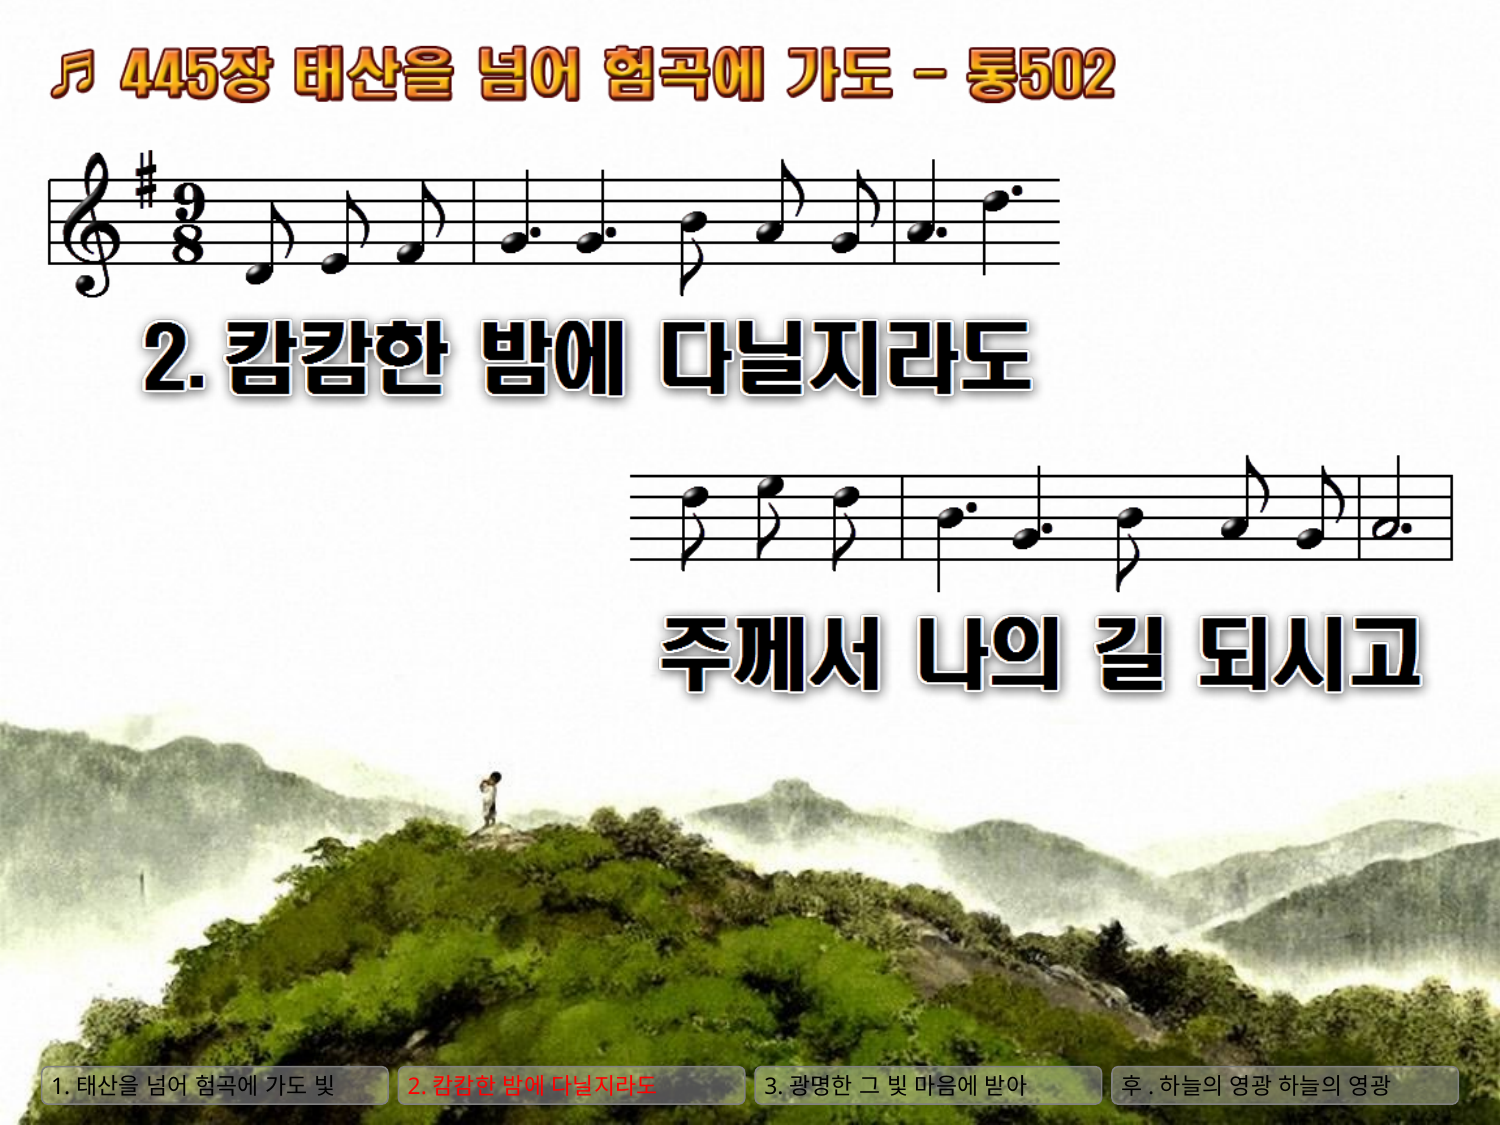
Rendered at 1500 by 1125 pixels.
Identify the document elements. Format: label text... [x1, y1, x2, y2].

picture [0, 0, 1500, 1125]
text_box 후.하늘의 영광 하늘의 영광 [1111, 1066, 1459, 1105]
text_box 3.광명한 그 빛 마음에 받아 [755, 1066, 1102, 1105]
text_box 2.캄캄한 밤에 다닐지라도 [398, 1066, 745, 1105]
text_box 1.태산을 넘어 험곡에 가도 빛 [41, 1066, 389, 1105]
